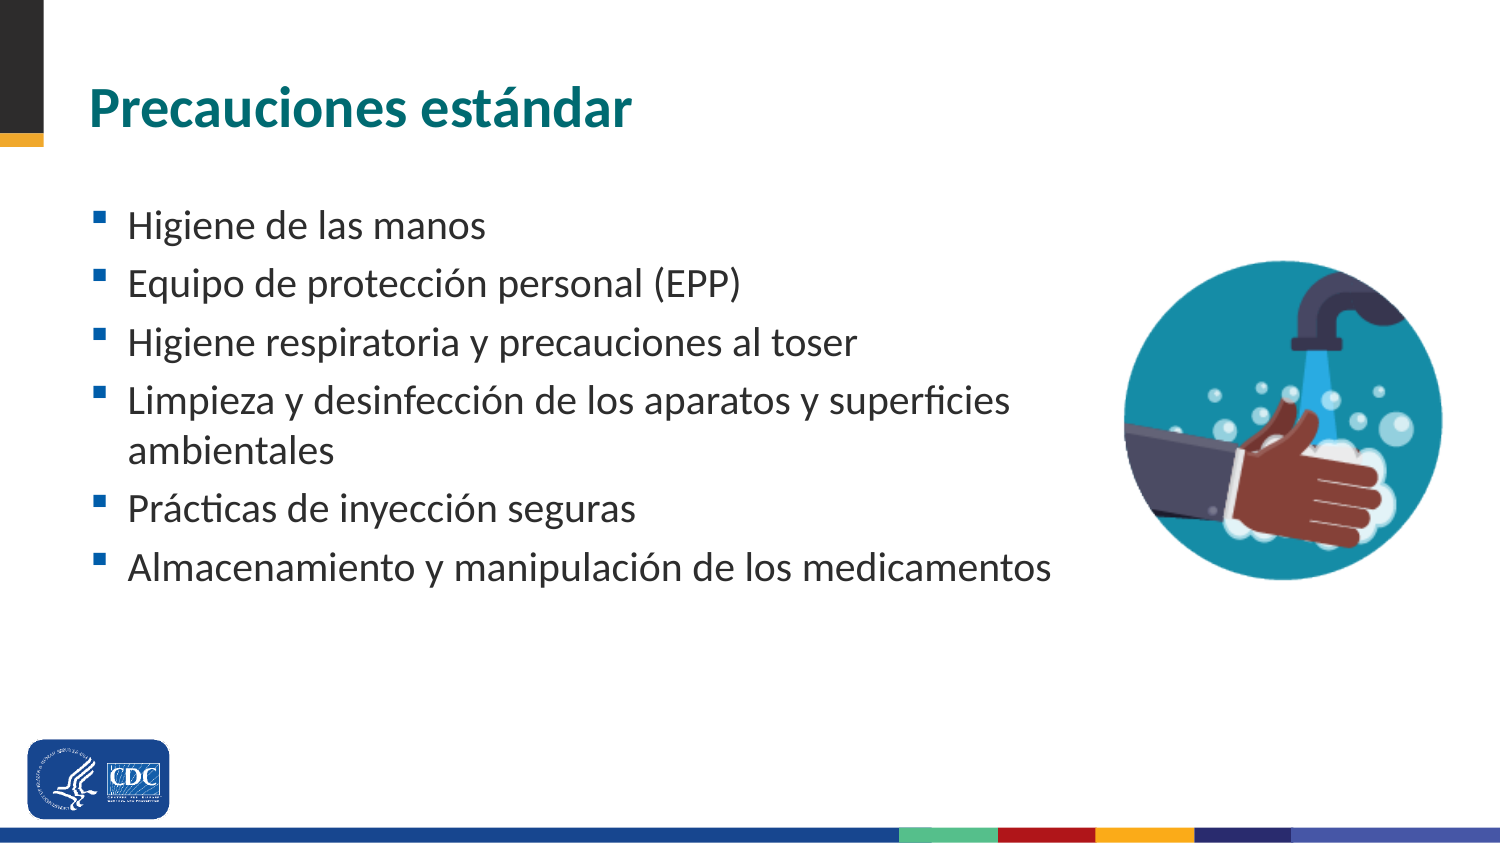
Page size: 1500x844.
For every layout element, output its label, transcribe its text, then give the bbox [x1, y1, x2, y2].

picture [1121, 259, 1446, 584]
title Precauciones estándar [75, 33, 1425, 147]
picture [26, 738, 170, 820]
list Higiene de las manos Equipo de protección personal (EPP) Higiene respiratoria y precauciones al toser Limpieza y desinfección de los aparatos y superficies ambientales Prácticas de inyección seguras Almacenamiento y manipulación de los medicamentos [75, 190, 1150, 739]
